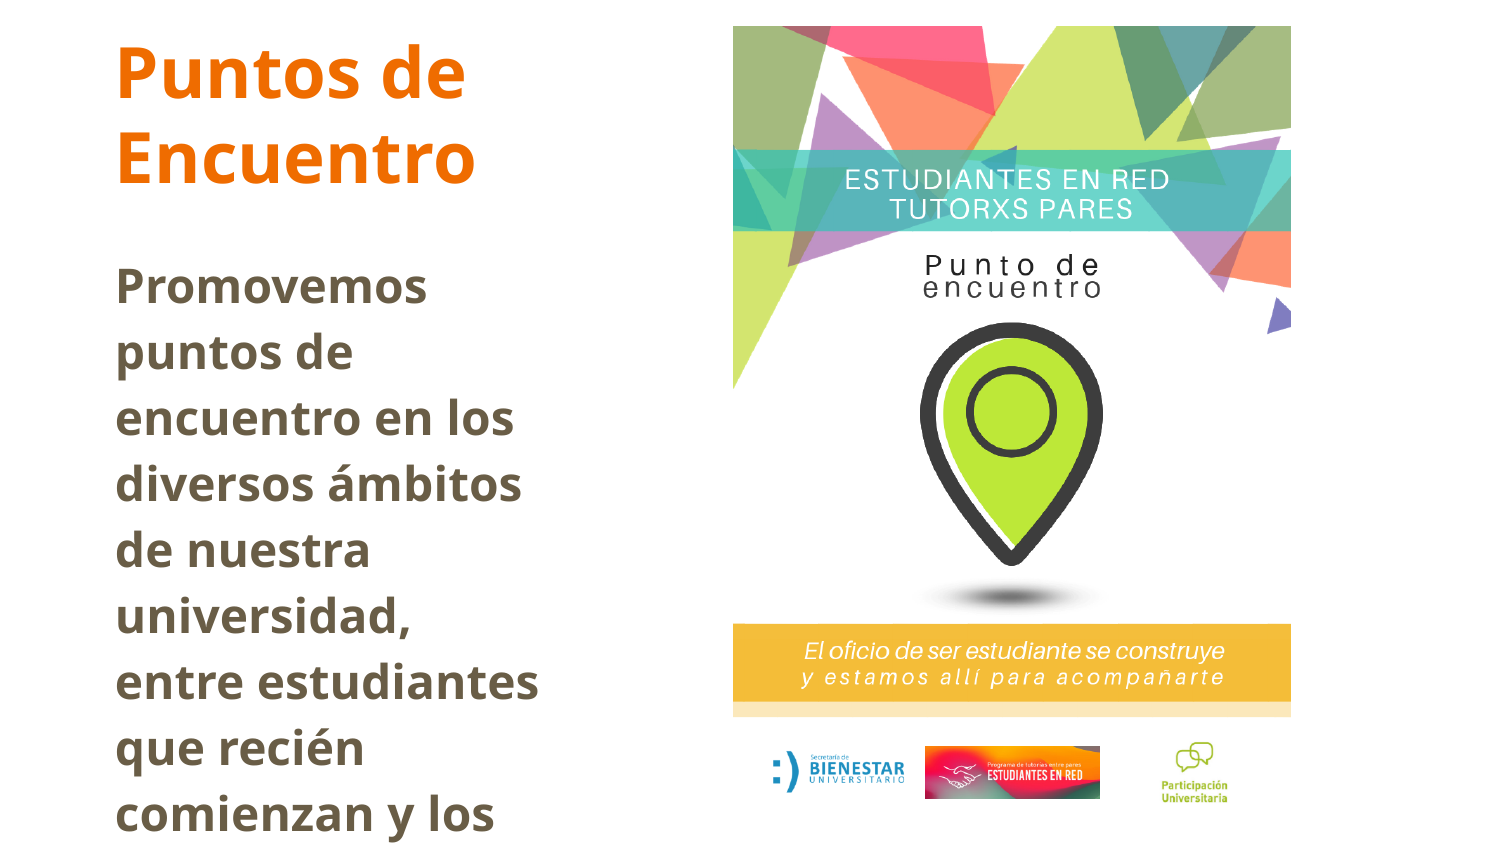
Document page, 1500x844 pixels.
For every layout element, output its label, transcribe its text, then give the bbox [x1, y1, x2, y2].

picture [733, 26, 1291, 814]
list Promovemos puntos de encuentro en los diversos ámbitos de nuestra universidad, entre estudiantes que recién comienzan y los tutores y las tutoras del Programa, a fin de promover el intercambio [99, 232, 561, 754]
title Puntos de Encuentro [99, 89, 561, 214]
